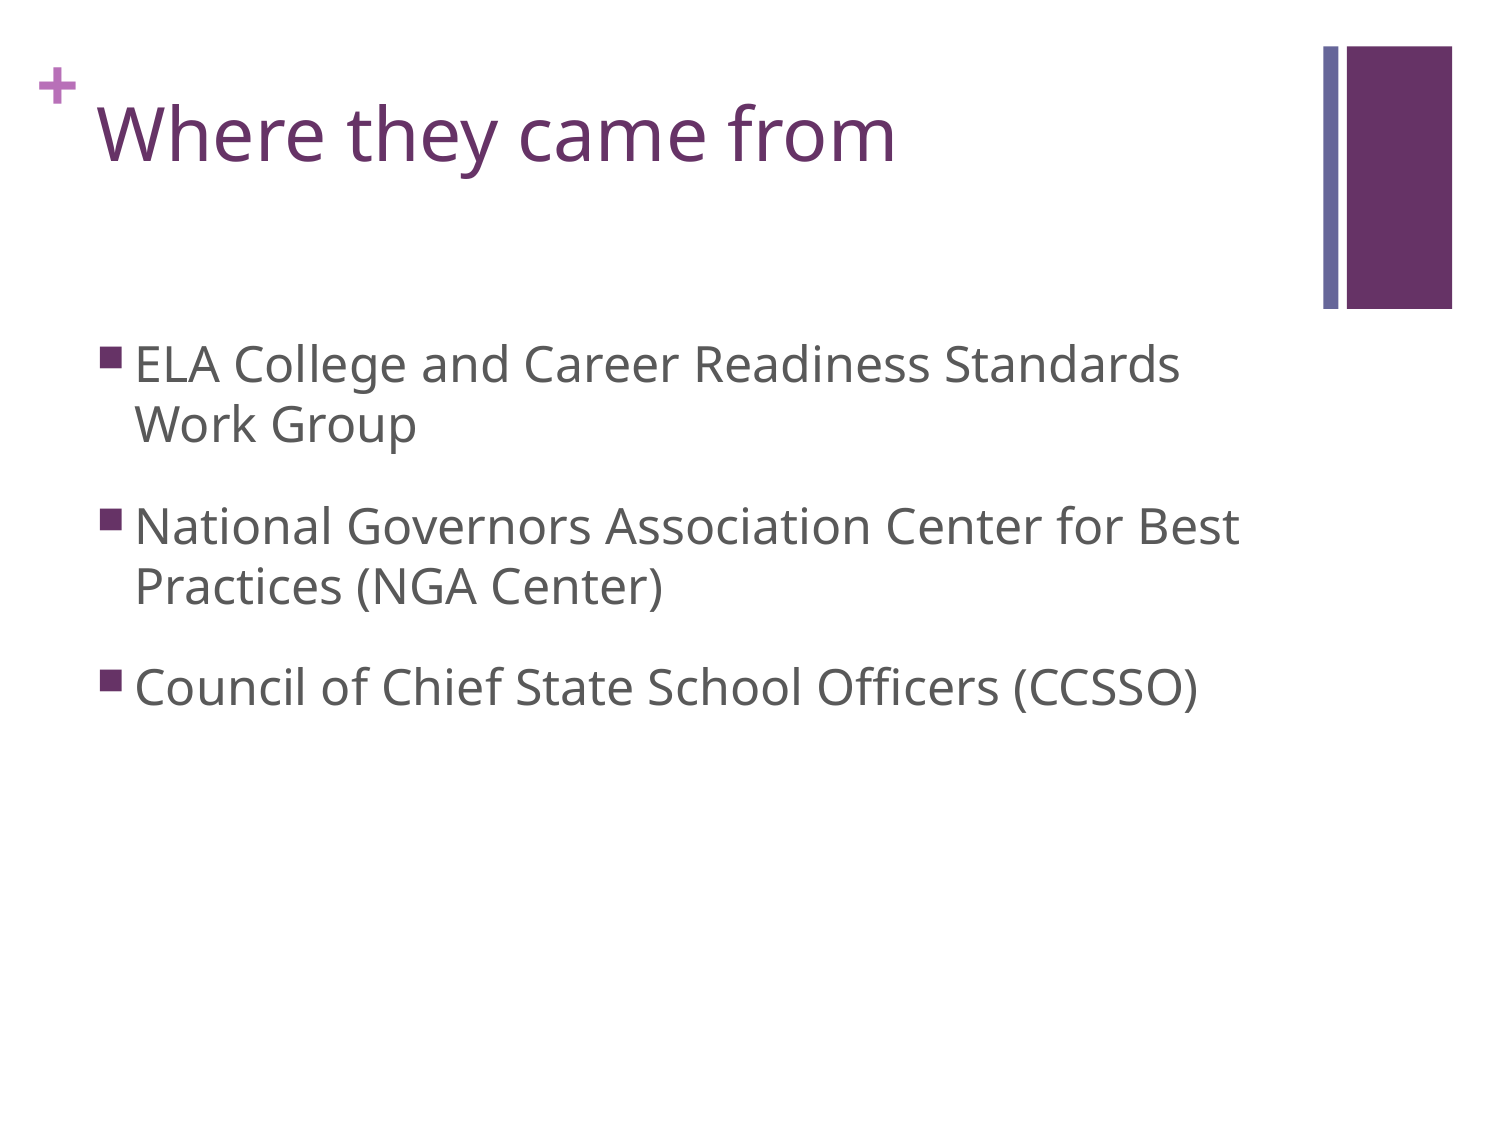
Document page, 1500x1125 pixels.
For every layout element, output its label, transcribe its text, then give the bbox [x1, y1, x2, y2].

list ELA College and Career Readiness Standards Work Group National Governors Association Center for Best Practices (NGA Center) Council of Chief State School Officers (CCSSO) [81, 324, 1322, 1005]
title Where they came from [81, 79, 1322, 263]
